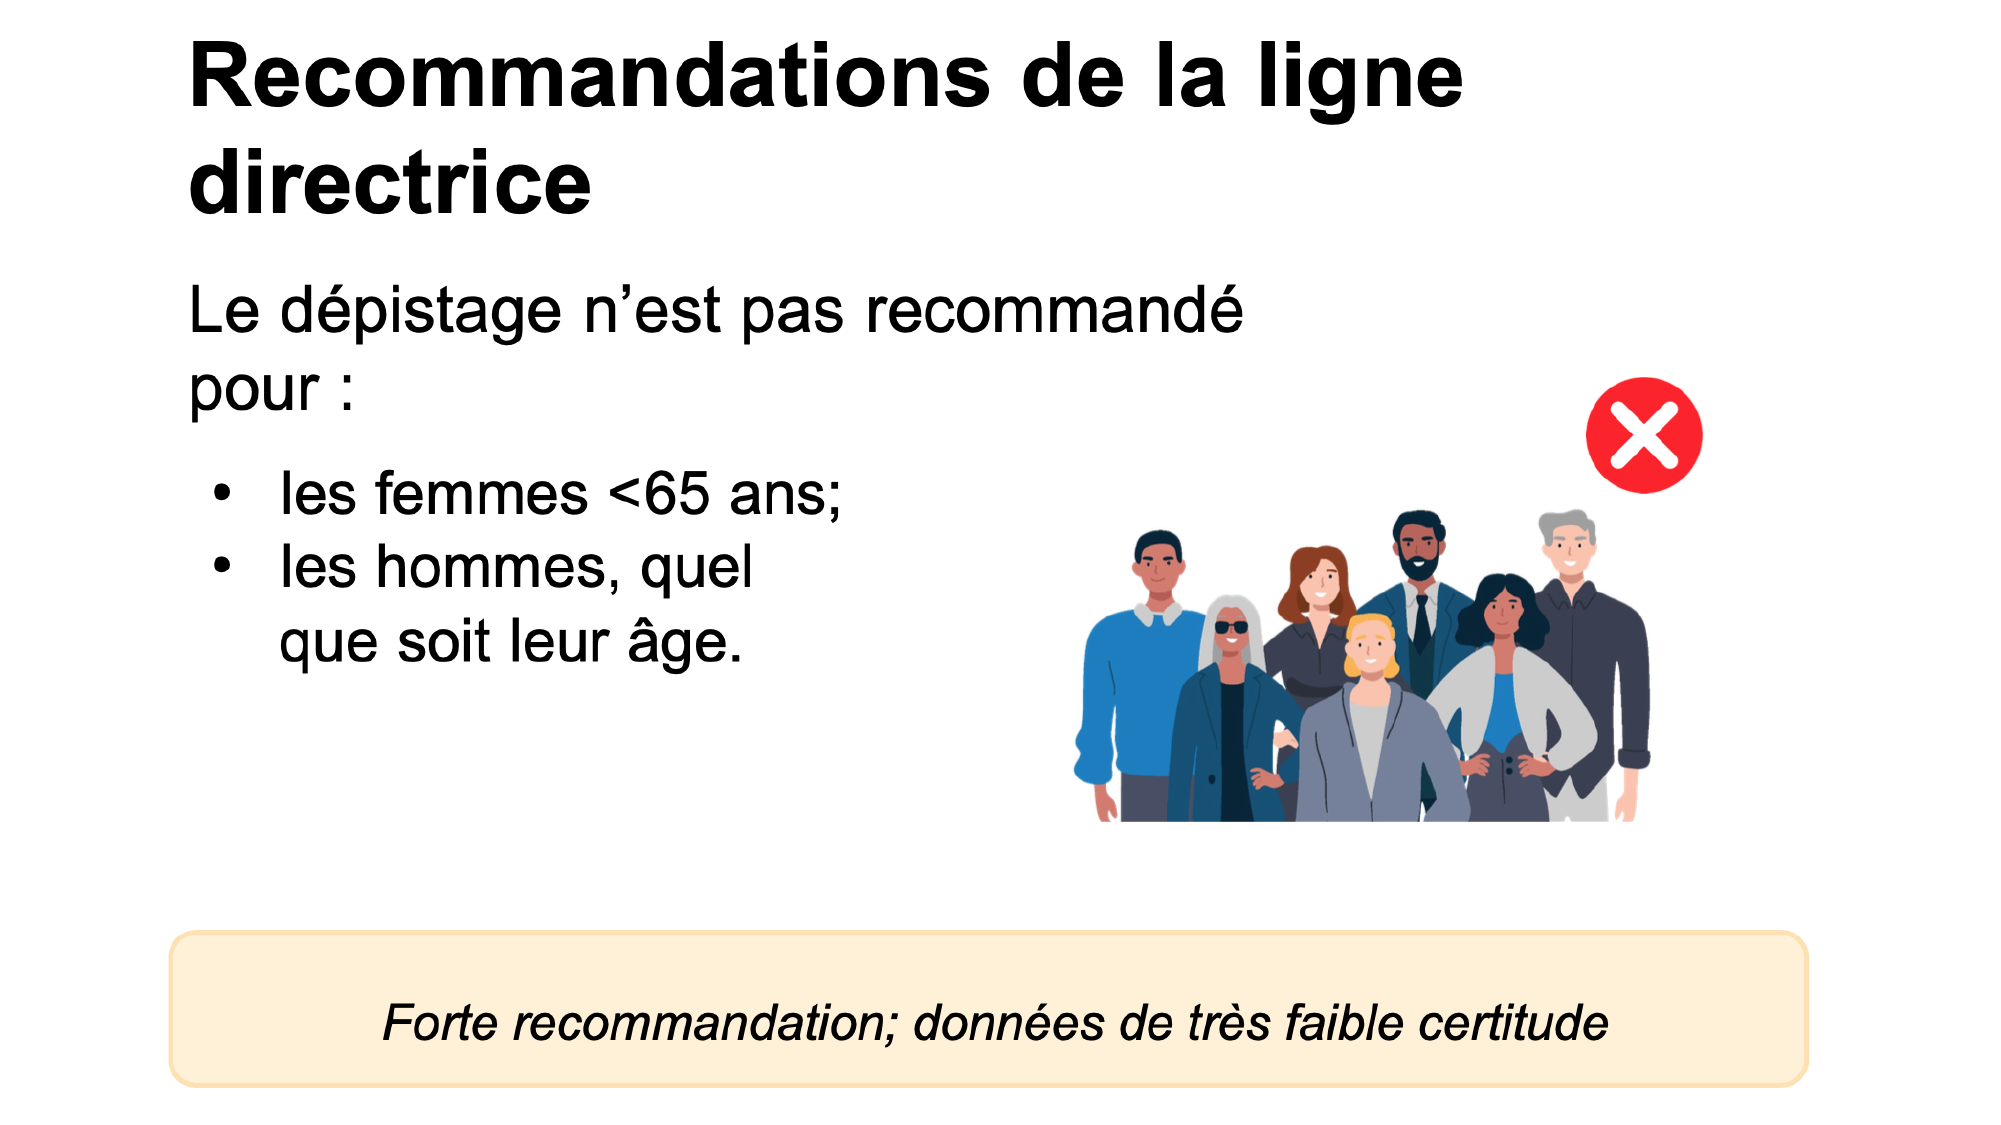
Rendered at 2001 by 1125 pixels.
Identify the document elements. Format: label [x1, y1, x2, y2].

picture [149, 0, 1839, 1118]
